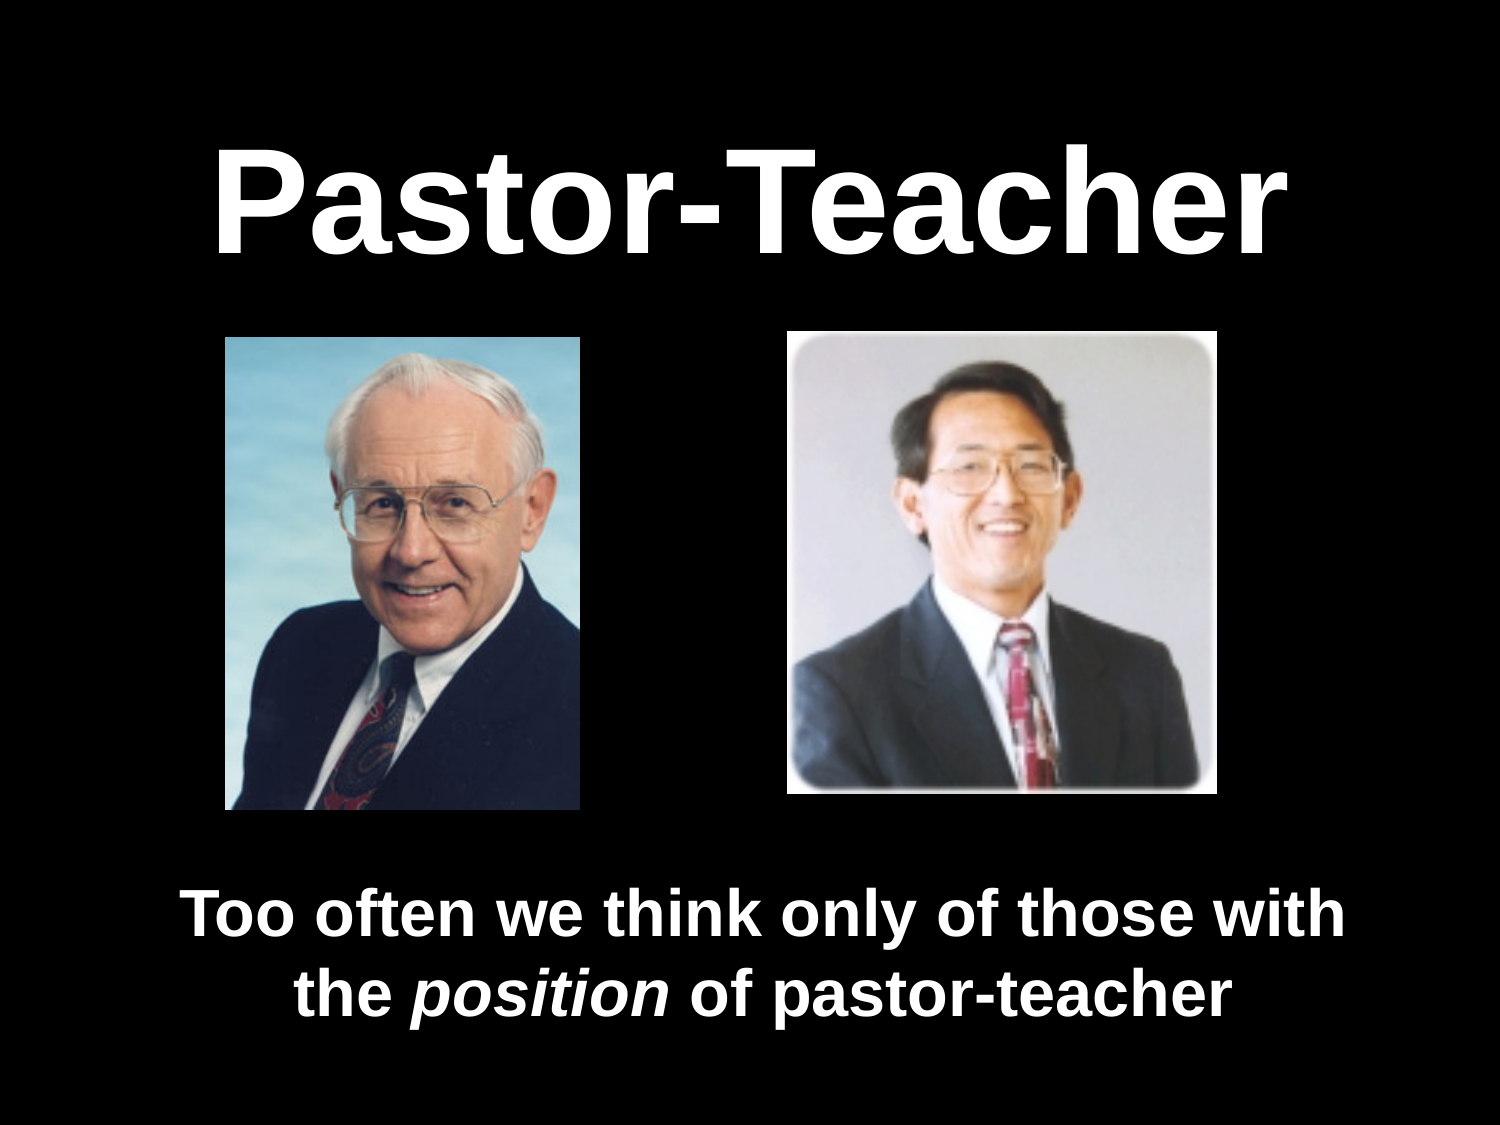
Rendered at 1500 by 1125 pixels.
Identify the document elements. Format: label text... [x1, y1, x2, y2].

picture [787, 330, 1217, 794]
title Pastor-Teacher [112, 99, 1388, 288]
picture [224, 337, 580, 810]
text_box Too often we think only of those with the position of pastor-teacher [112, 862, 1416, 1038]
